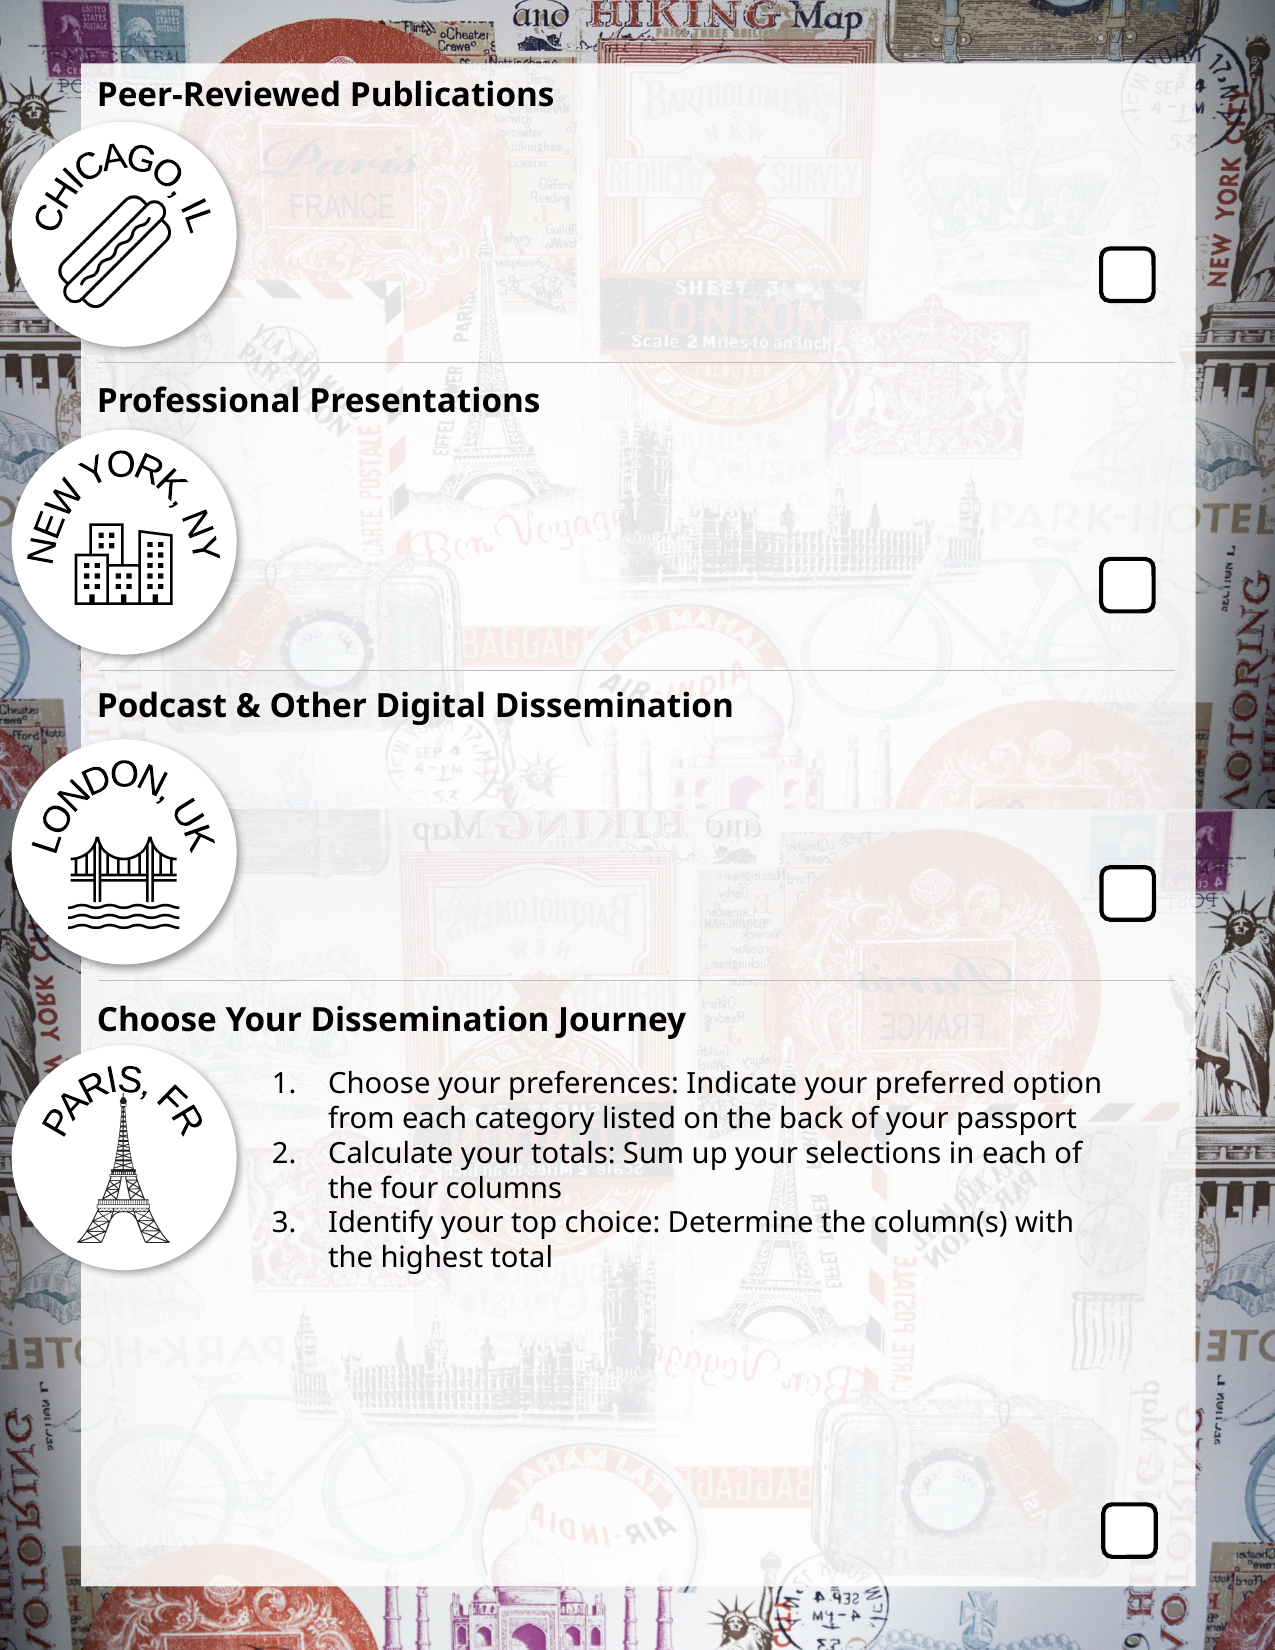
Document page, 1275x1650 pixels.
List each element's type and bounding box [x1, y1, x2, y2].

picture [0, 0, 1275, 1650]
text_box [11, 121, 237, 388]
text_box [11, 1045, 237, 1311]
text_box [11, 429, 237, 696]
text_box [11, 739, 237, 1006]
